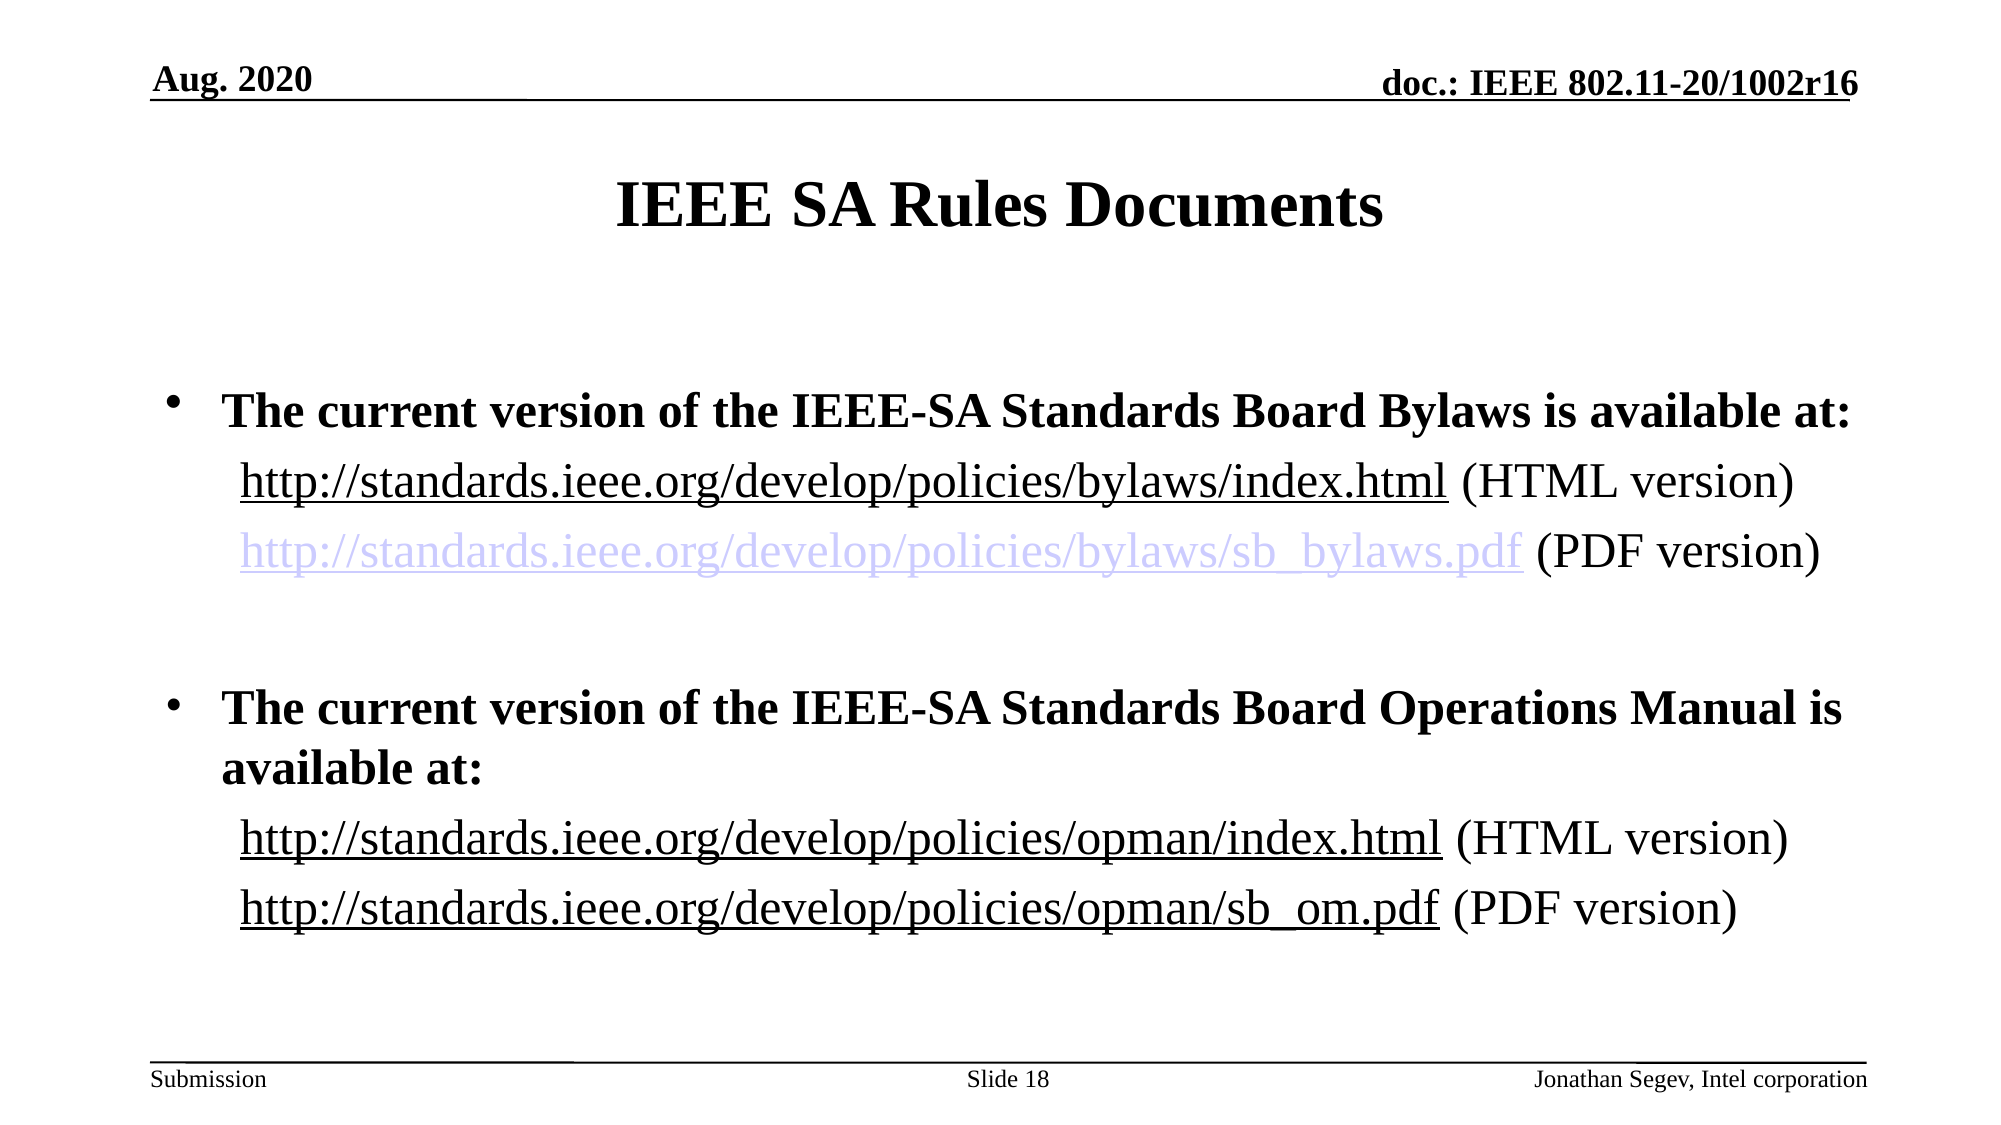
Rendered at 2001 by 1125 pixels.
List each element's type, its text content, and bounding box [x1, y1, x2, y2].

slide_number Slide 18 [950, 1061, 1067, 1123]
title IEEE SA Rules Documents [149, 112, 1850, 288]
footer Jonathan Segev, Intel corporation [1171, 1061, 1869, 1093]
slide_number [152, 54, 563, 100]
list The current version of the IEEE-SA Standards Board Bylaws is available at: http://standards.ieee.org/develop/policies/bylaws/index.html (HTML version) http://standards.ieee.org/develop/policies/bylaws/sb_bylaws.pdf (PDF version) The current version of the IEEE-SA Standards Board Operations Manual is available at: http://standards.ieee.org/develop/policies/opman/index.html (HTML version) http://standards.ieee.org/develop/policies/opman/sb_om.pdf (PDF version) [149, 299, 1922, 1000]
